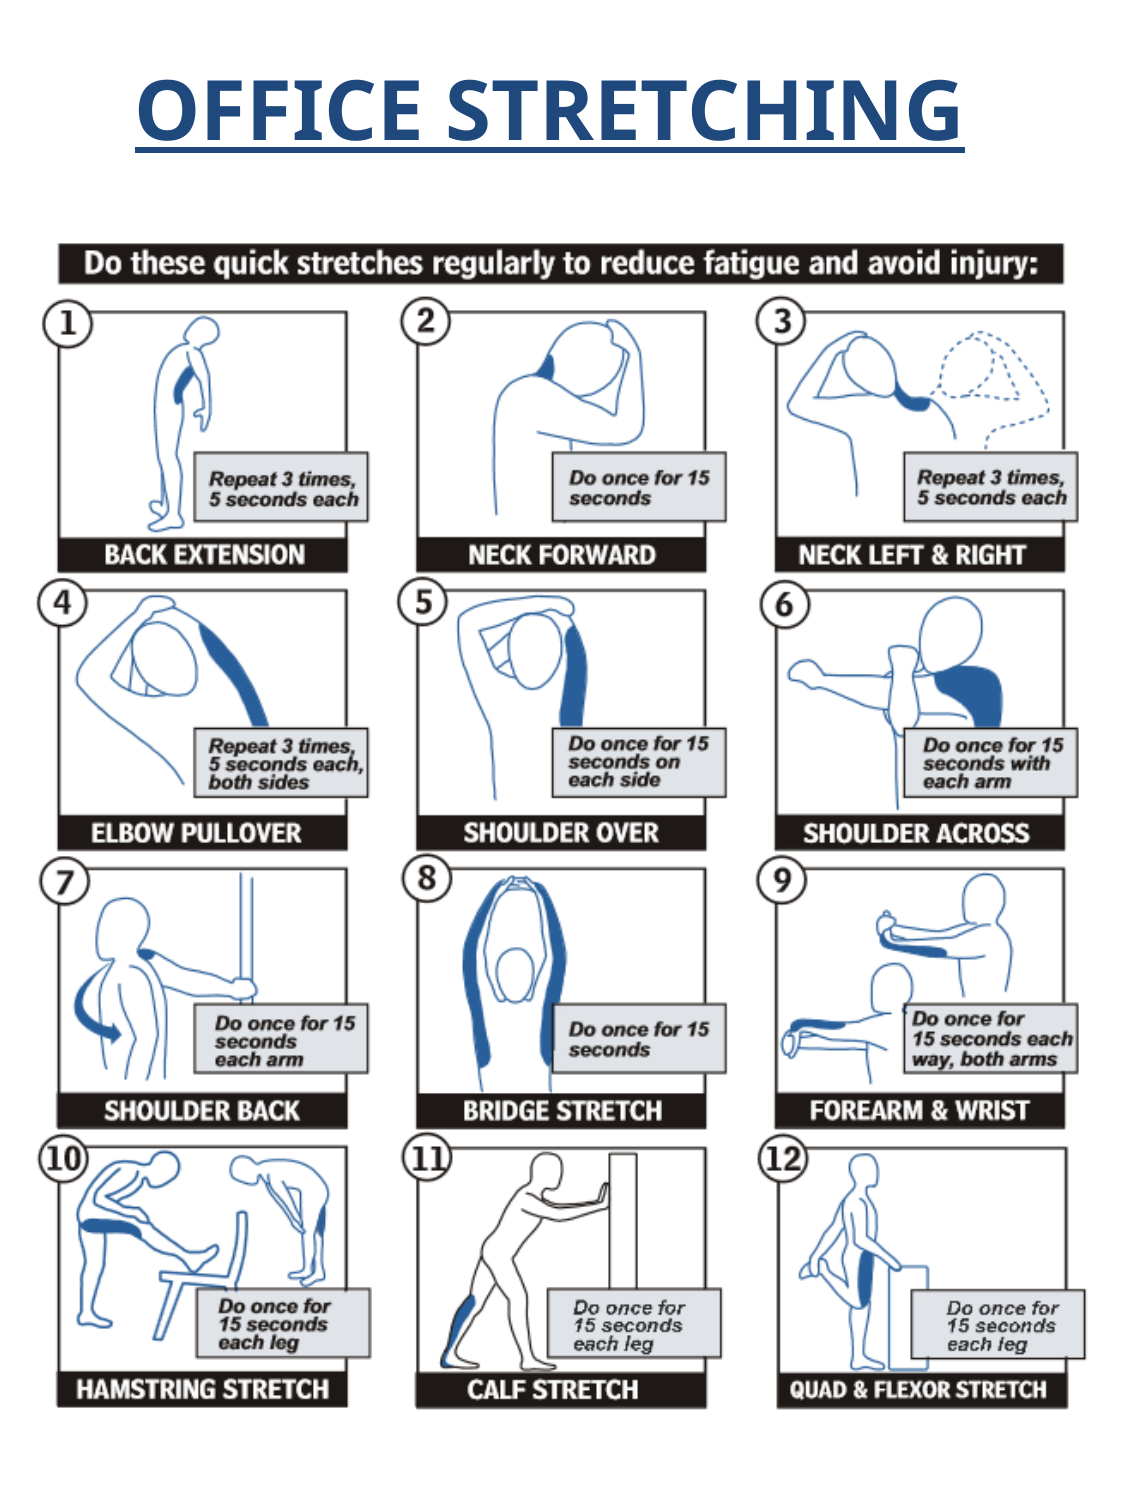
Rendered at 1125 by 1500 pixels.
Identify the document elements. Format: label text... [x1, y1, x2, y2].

picture [33, 237, 1092, 1413]
text_box OFFICE STRETCHING [62, 50, 1038, 165]
